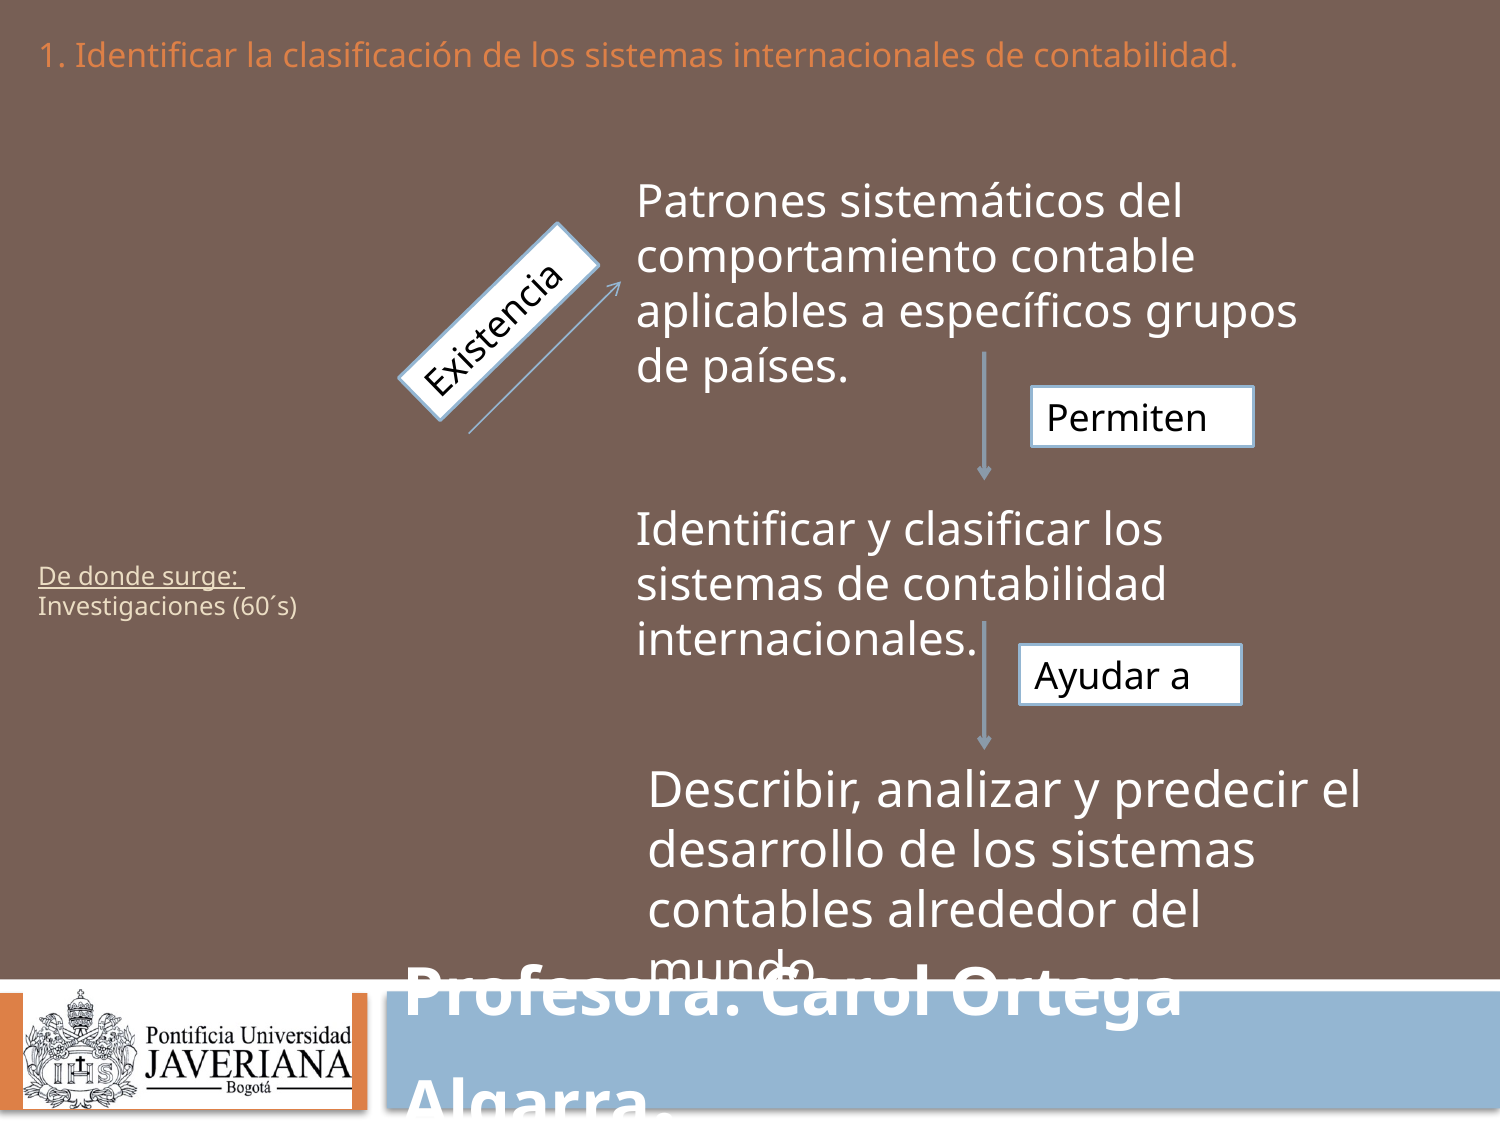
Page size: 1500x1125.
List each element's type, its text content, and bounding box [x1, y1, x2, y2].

text_box Existencia [397, 313, 462, 422]
subtitle Profesora: Carol Ortega Algarra. [387, 992, 1488, 1105]
text_box Permiten [1030, 385, 1255, 448]
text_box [468, 282, 622, 434]
text_box Existencia [495, 221, 601, 281]
text_box Describir, analizar y predecir el desarrollo de los sistemas contables alrededor del mundo [632, 749, 1383, 1005]
text_box 1. Identificar la clasificación de los sistemas internacionales de contabilidad. [23, 0, 1500, 82]
text_box Patrones sistemáticos del comportamiento contable aplicables a específicos grupos de países. [621, 163, 1371, 399]
title De donde surge: Investigaciones (60´s) [23, 550, 551, 833]
text_box Identificar y clasificar los sistemas de contabilidad internacionales. [621, 492, 1371, 672]
text_box Ayudar a [1018, 643, 1243, 706]
picture [23, 989, 352, 1109]
